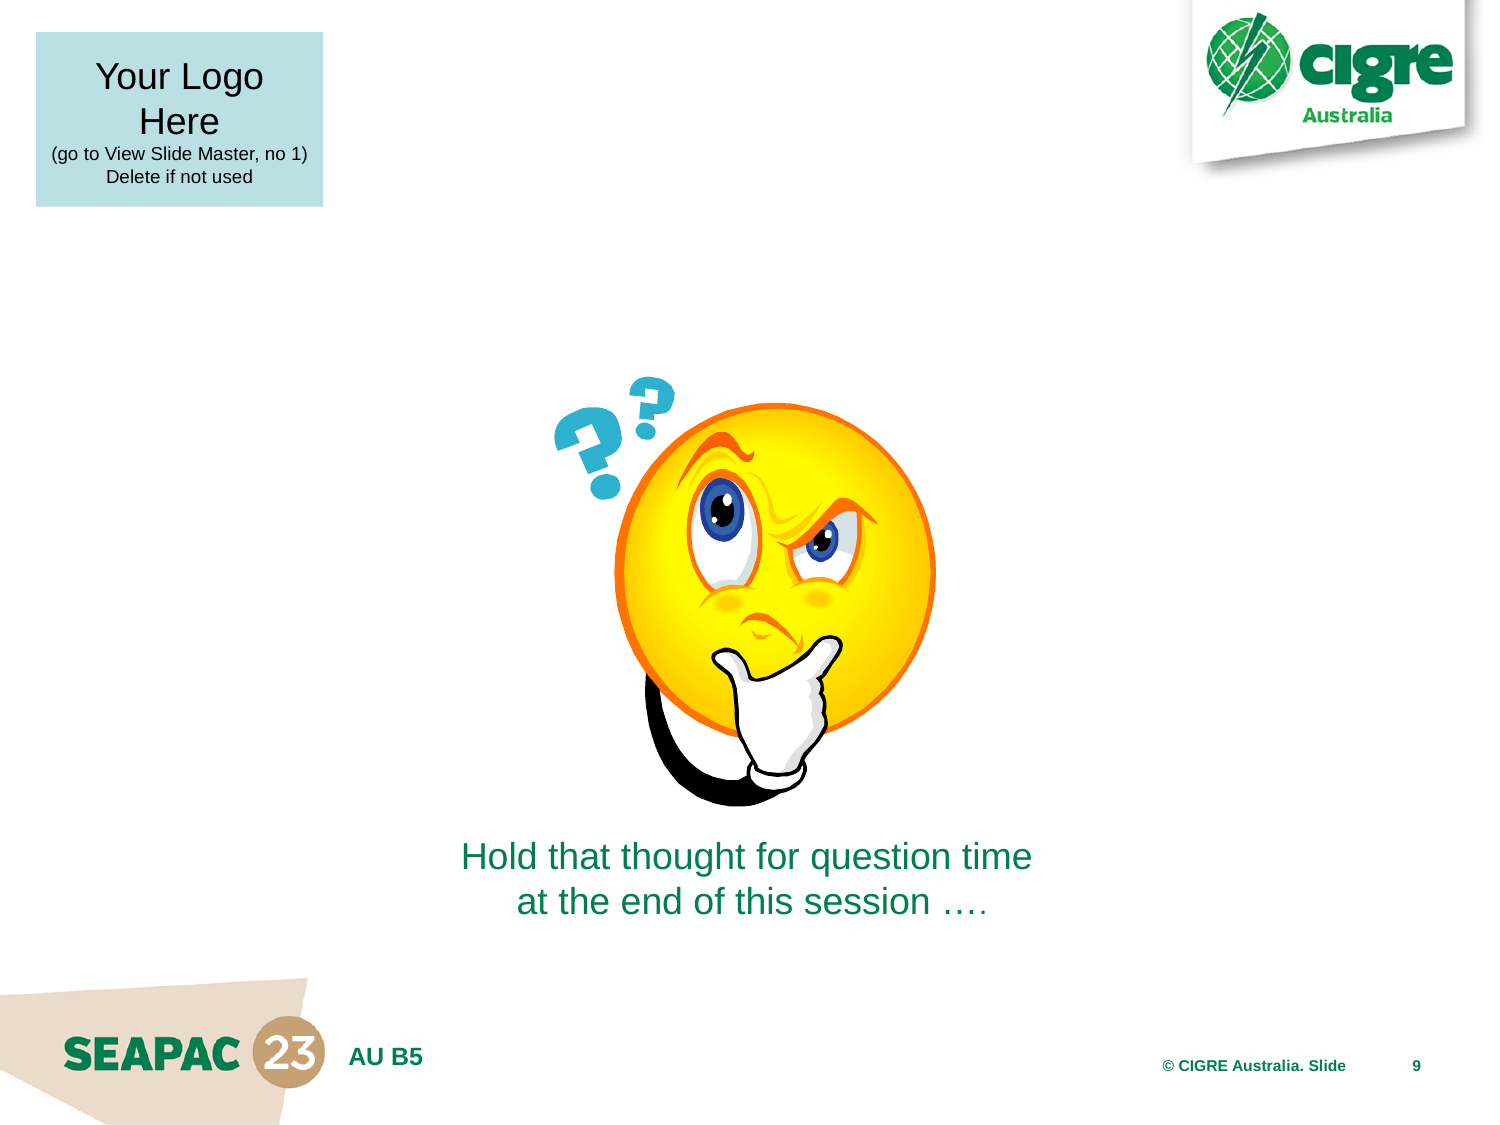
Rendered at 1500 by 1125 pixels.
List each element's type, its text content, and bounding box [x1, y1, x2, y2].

slide_number 9 [1412, 1056, 1444, 1075]
picture [0, 0, 1500, 1125]
